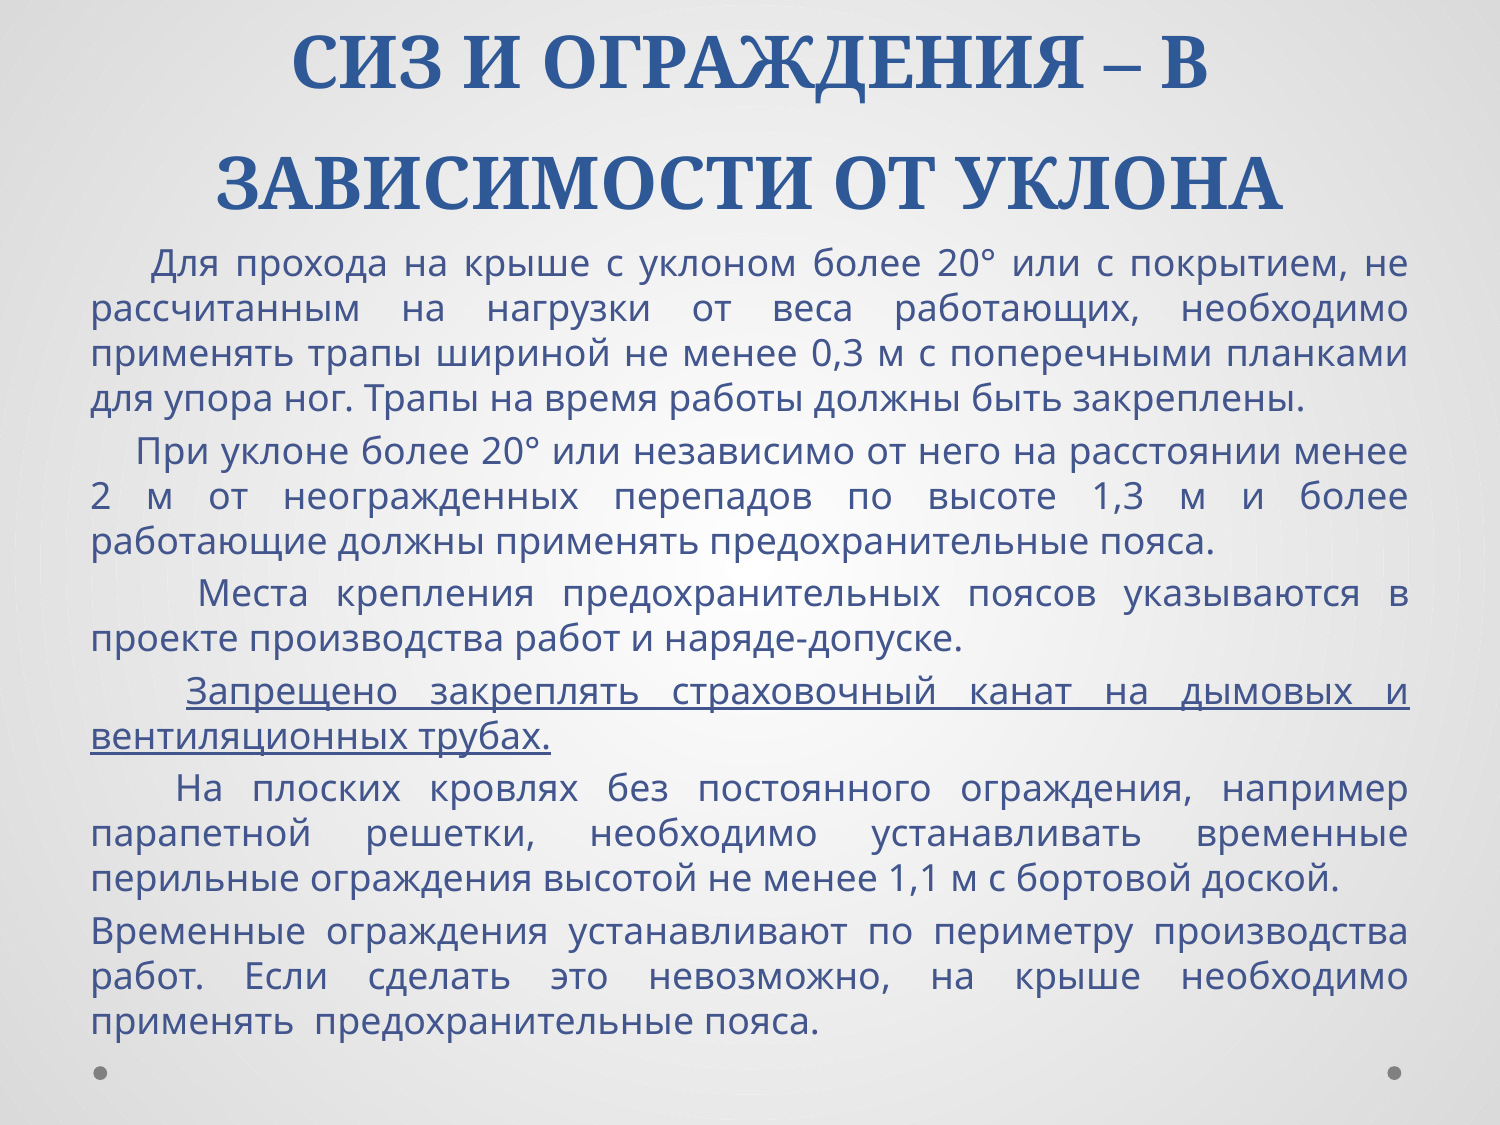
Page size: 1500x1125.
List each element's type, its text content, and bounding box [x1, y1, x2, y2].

list Для прохода на крыше с уклоном более 20° или с покрытием, не рассчитанным на нагрузки от веса работающих, необходимо применять трапы шириной не менее 0,3 м с поперечными планками для упора ног. Трапы на время работы должны быть закреплены. При уклоне более 20° или независимо от него на расстоянии менее 2 м от неогражденных перепадов по высоте 1,3 м и более работающие должны применять предохранительные пояса. Места крепления предохранительных поясов указываются в проекте производства работ и наряде-допуске. Запрещено закреплять страховочный канат на дымовых и вентиляционных трубах. На плоских кровлях без постоянного ограждения, например парапетной решетки, необходимо устанавливать временные перильные ограждения высотой не менее 1,1 м с бортовой доской. Временные ограждения устанавливают по периметру производства работ. Если сделать это невозможно, на крыше необходимо применять предохранительные пояса. [75, 231, 1425, 1083]
title СИЗ И ОГРАЖДЕНИЯ – В ЗАВИСИМОСТИ ОТ УКЛОНА [75, 0, 1425, 231]
